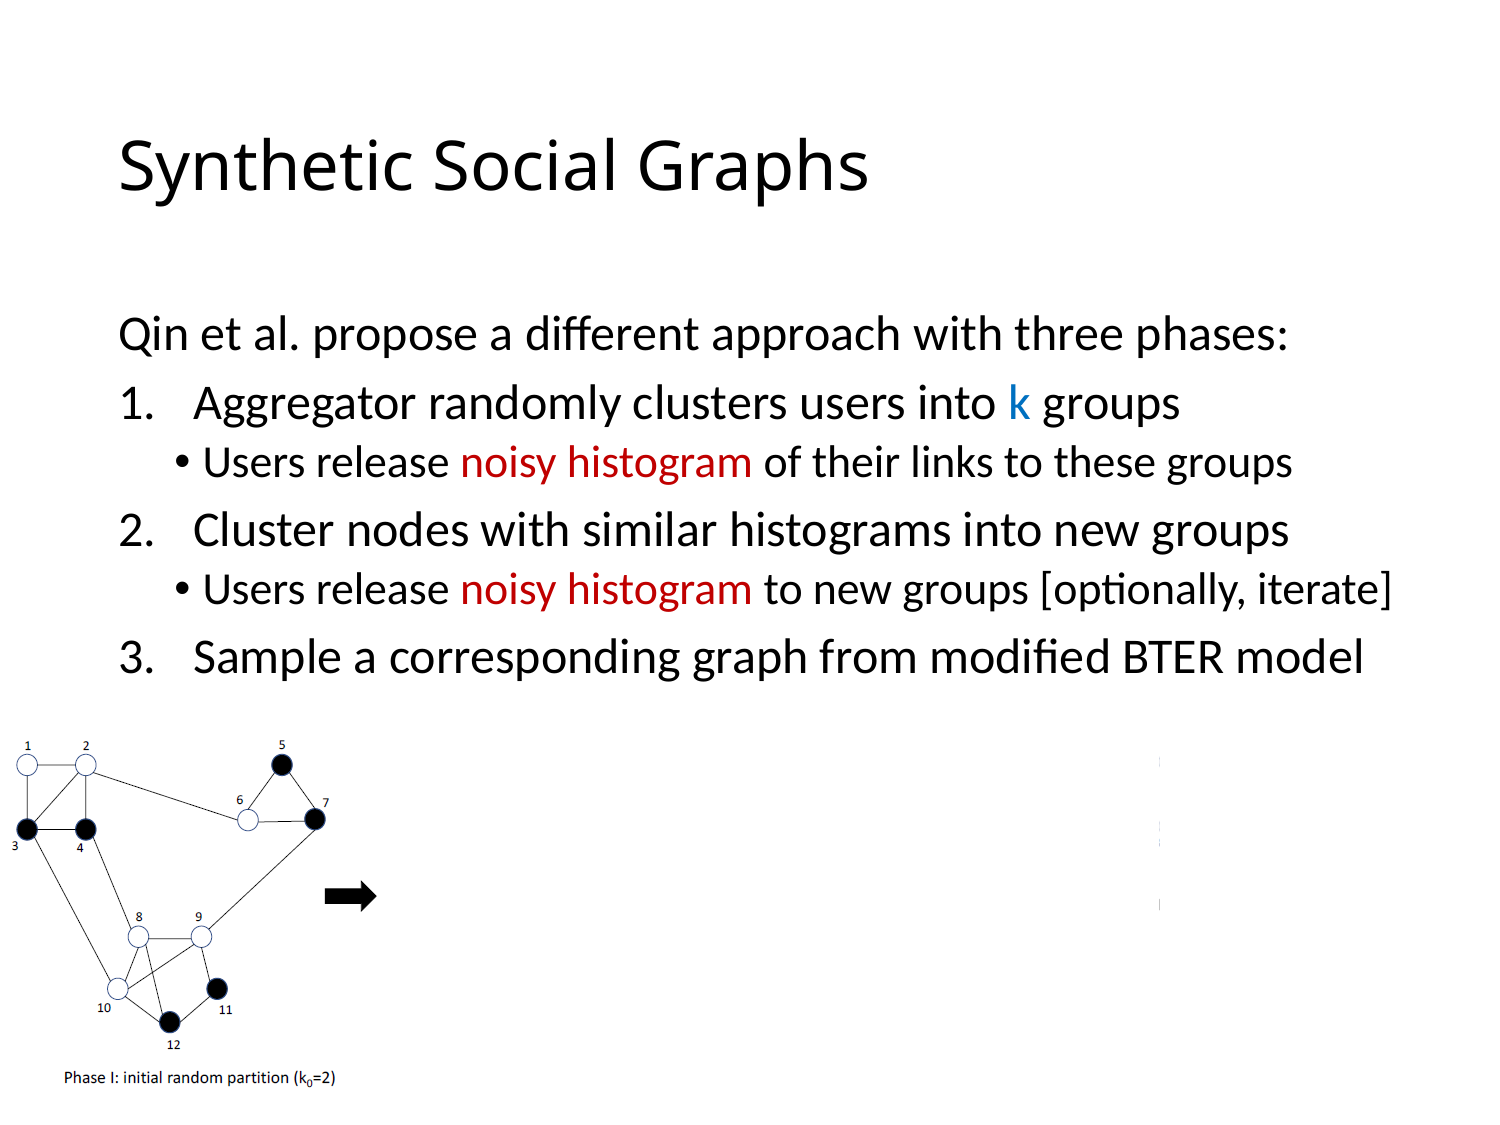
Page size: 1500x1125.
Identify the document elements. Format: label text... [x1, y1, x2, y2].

list Qin et al. propose a different approach with three phases: Aggregator randomly clusters users into k groups Users release noisy histogram of their links to these groups Cluster nodes with similar histograms into new groups Users release noisy histogram to new groups [optionally, iterate] Sample a corresponding graph from modified BTER model [103, 299, 1500, 706]
title Synthetic Social Graphs [103, 59, 1397, 278]
picture [0, 706, 1500, 1122]
